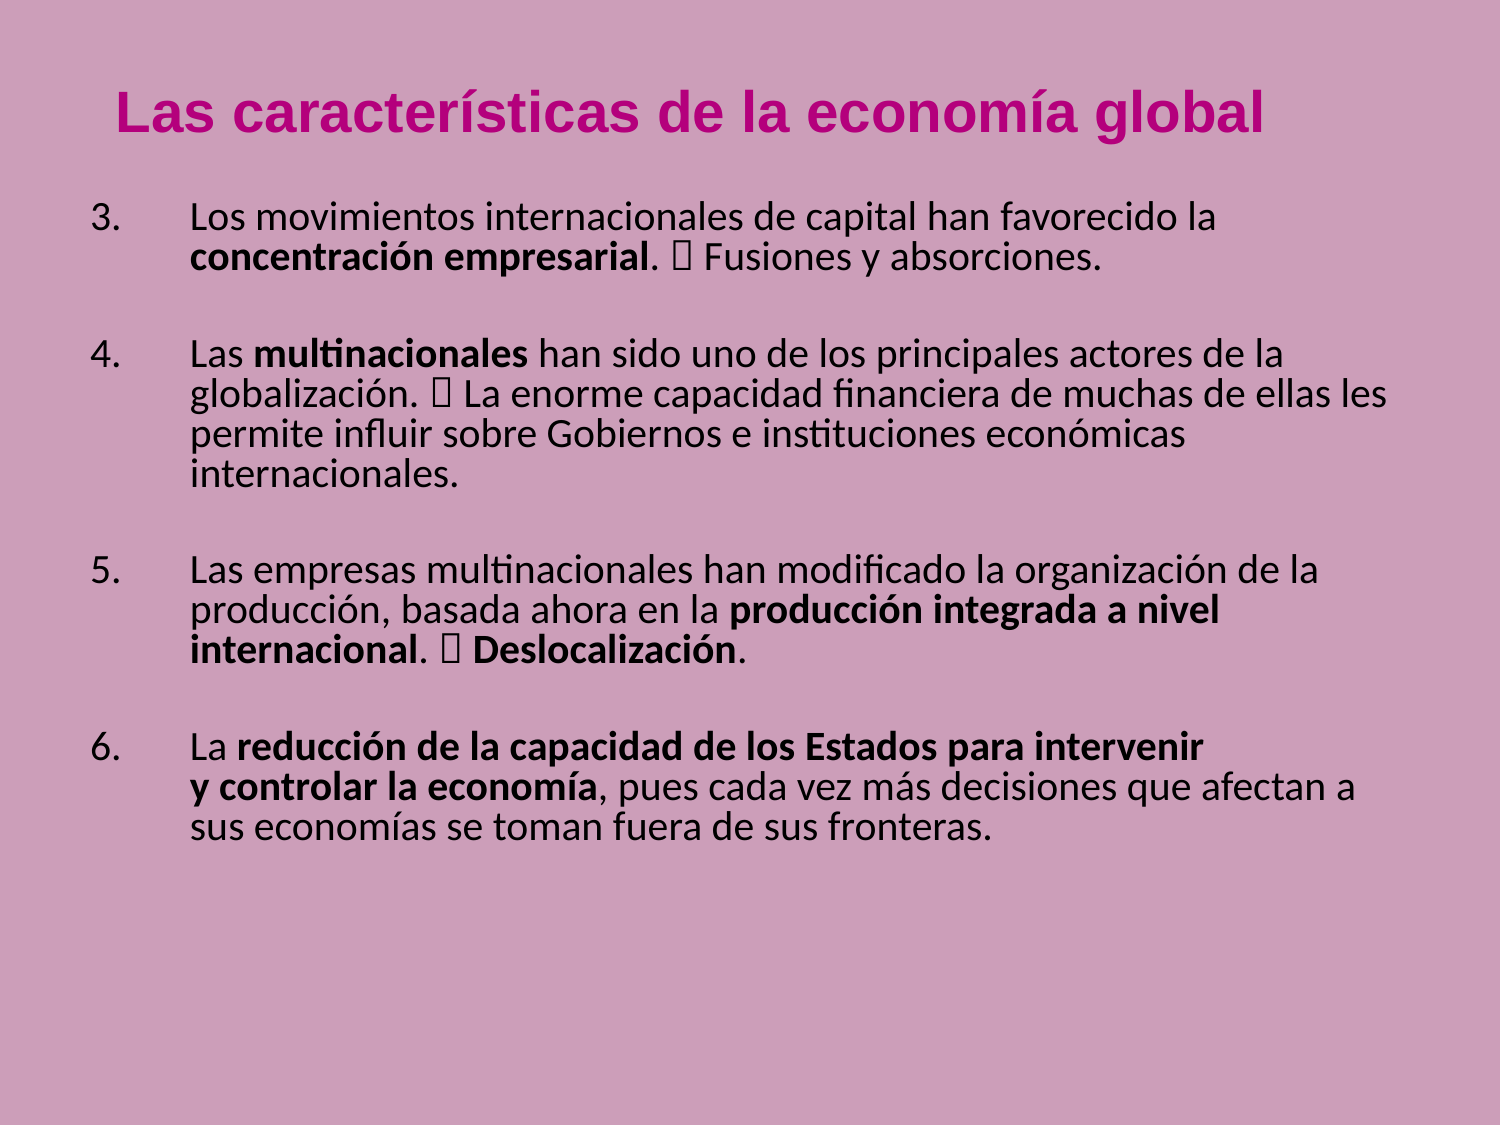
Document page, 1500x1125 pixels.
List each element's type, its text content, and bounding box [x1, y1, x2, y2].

text_box Las características de la economía global [100, 66, 1397, 152]
text_box Los movimientos internacionales de capital han favorecido la concentración empresarial.  Fusiones y absorciones. Las multinacionales han sido uno de los principales actores de la globalización.  La enorme capacidad financiera de muchas de ellas les permite influir sobre Gobiernos e instituciones económicas internacionales. Las empresas multinacionales han modificado la organización de la producción, basada ahora en la producción integrada a nivel internacional.  Deslocalización. La reducción de la capacidad de los Estados para intervenir y controlar la economía, pues cada vez más decisiones que afectan a sus economías se toman fuera de sus fronteras. [74, 191, 1425, 934]
